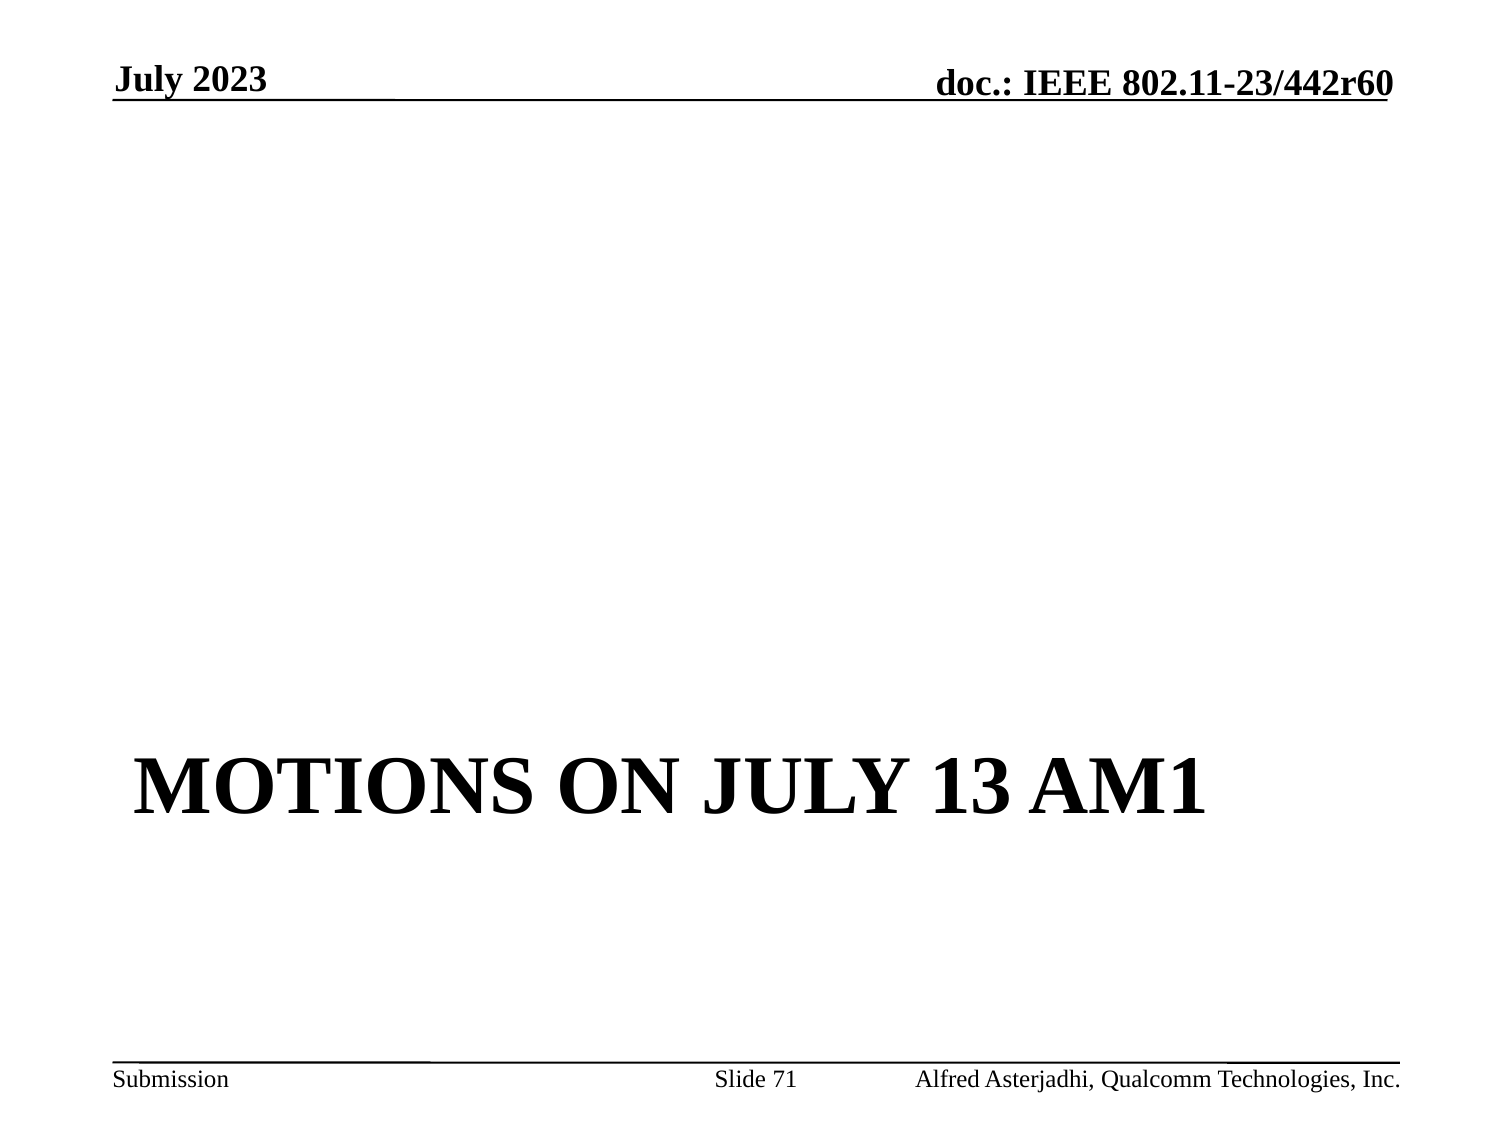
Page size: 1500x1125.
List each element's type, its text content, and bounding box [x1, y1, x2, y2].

slide_number Slide 71 [712, 1061, 800, 1123]
footer Alfred Asterjadhi, Qualcomm Technologies, Inc. [878, 1061, 1402, 1093]
title Motions on July 13 AM1 [118, 722, 1394, 947]
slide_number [114, 54, 423, 100]
